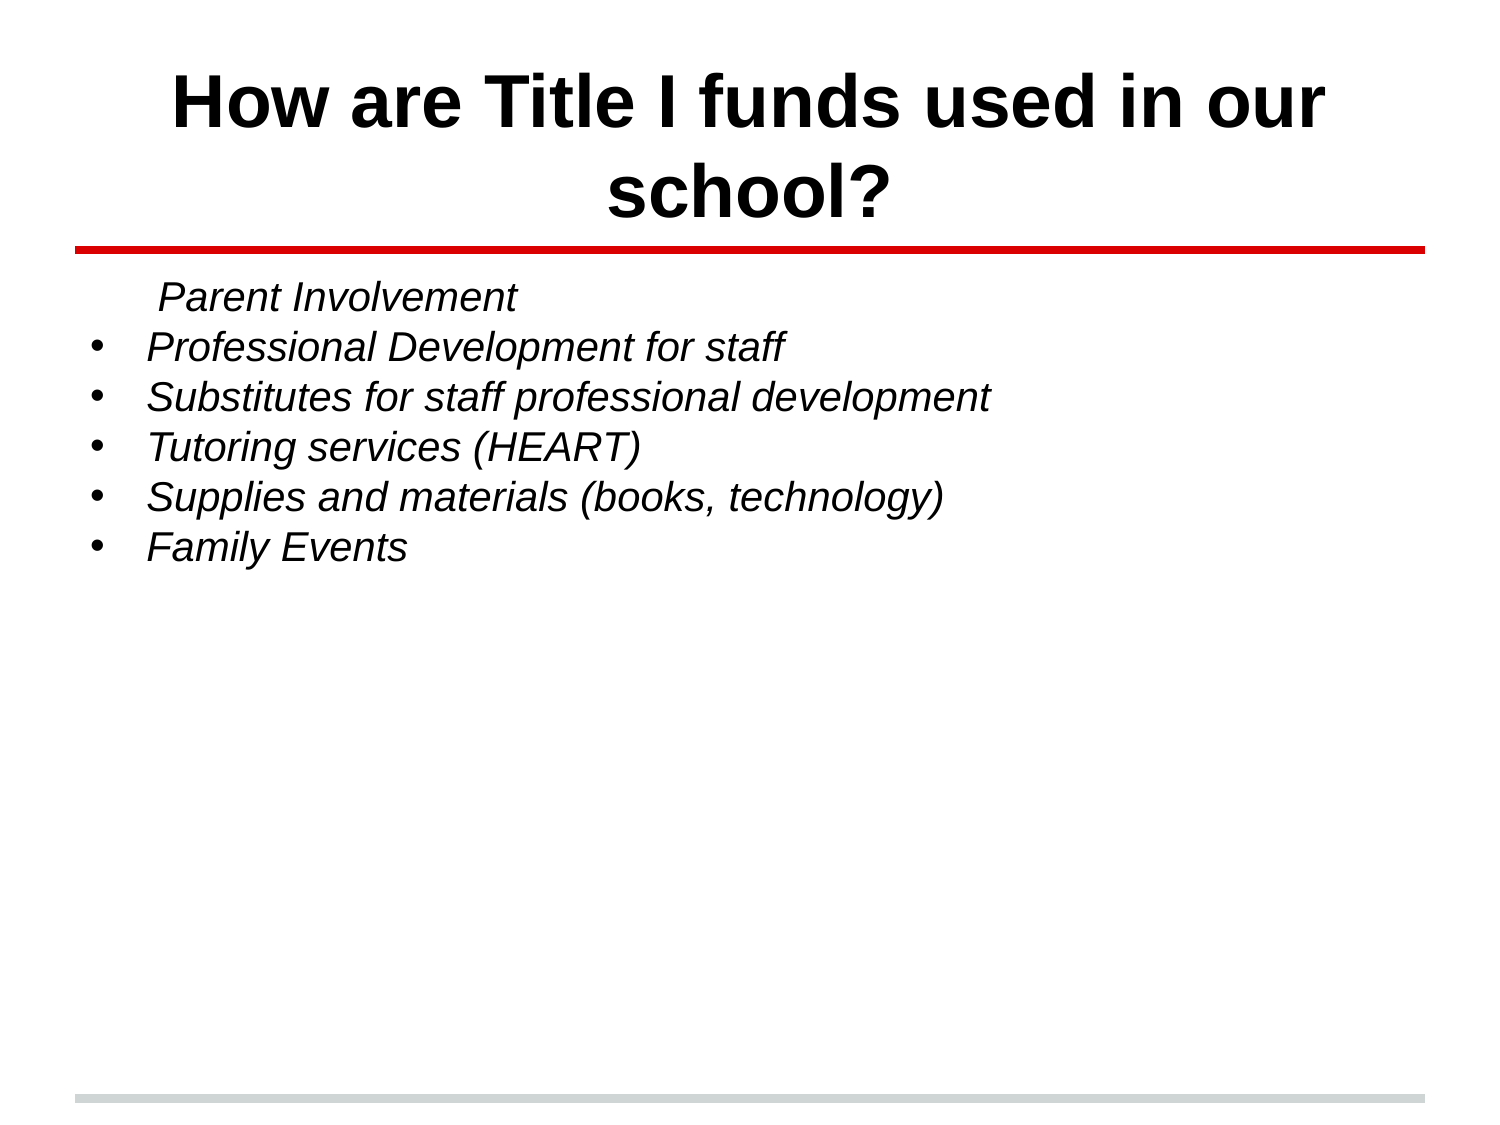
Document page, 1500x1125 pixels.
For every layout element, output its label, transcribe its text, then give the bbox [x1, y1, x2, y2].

list Parent Involvement Professional Development for staff Substitutes for staff professional development Tutoring services (HEART) Supplies and materials (books, technology) Family Events [75, 262, 1425, 1078]
title How are Title I funds used in our school? [75, 45, 1425, 233]
